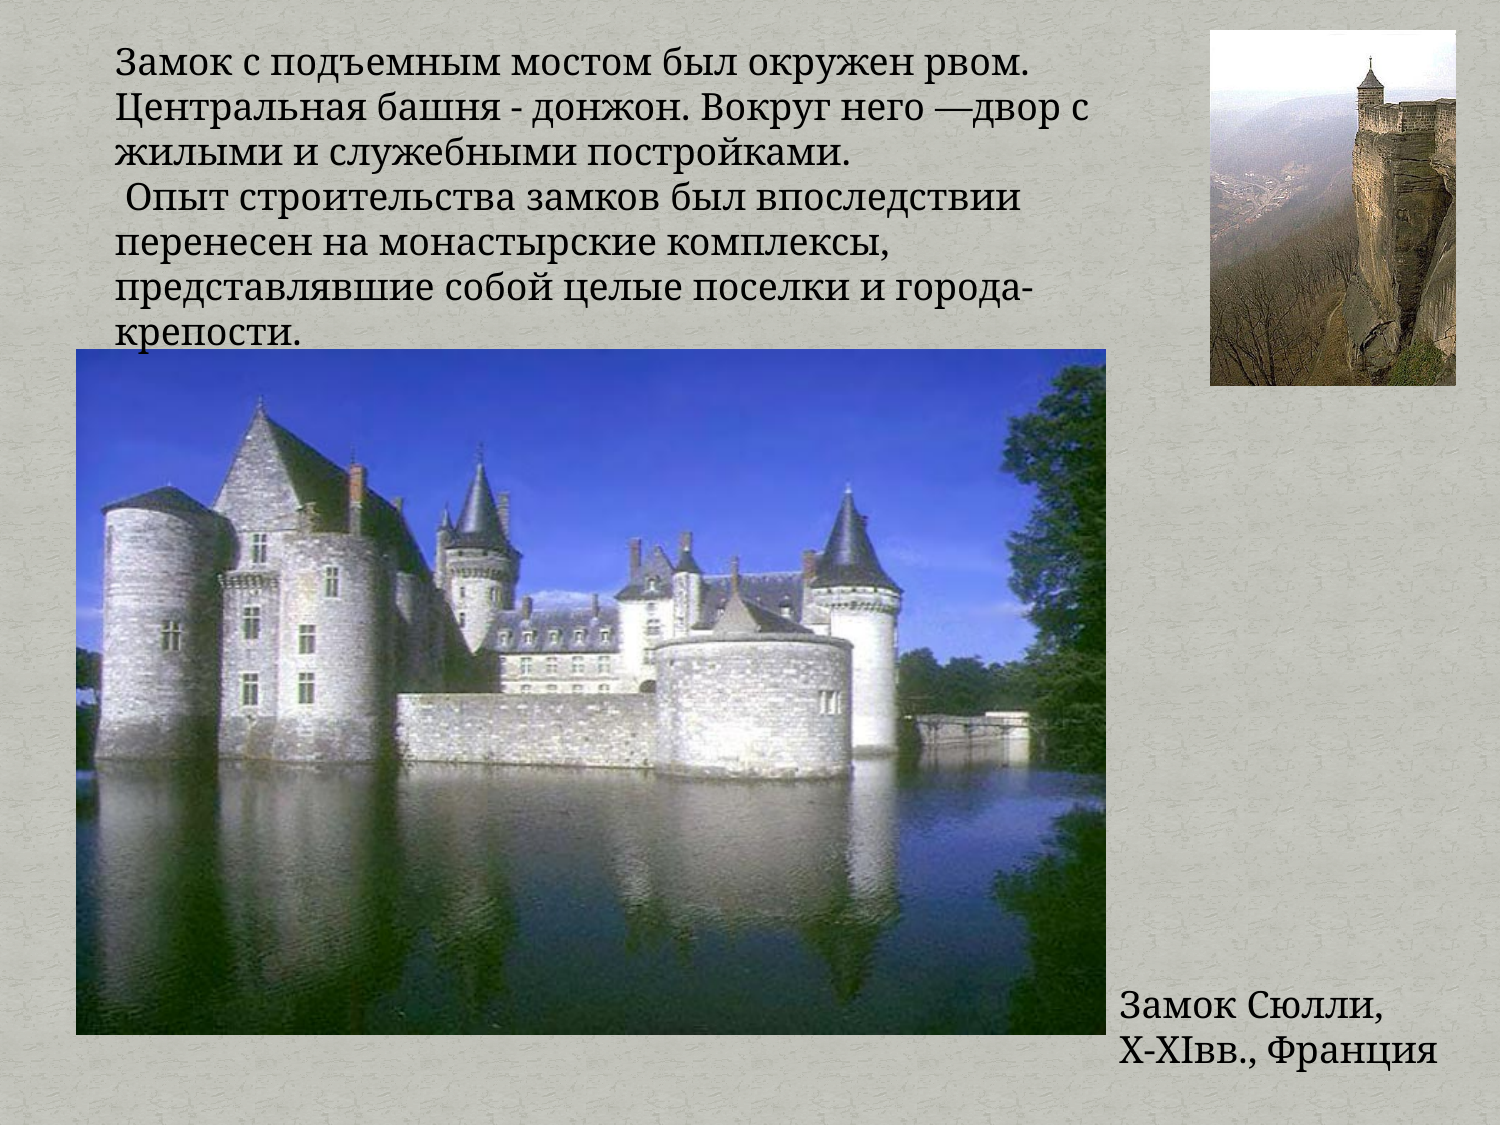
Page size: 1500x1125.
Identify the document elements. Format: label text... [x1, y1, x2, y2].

text_box Замок с подъемным мостом был окружен рвом. Центральная башня - донжон. Вокруг него —двор с жилыми и служебными постройками. Опыт строительства замков был впоследствии перенесен на монастырские комплексы, представлявшие собой целые поселки и города-крепости. [100, 30, 1202, 361]
picture [76, 349, 1106, 1035]
picture [1210, 30, 1456, 386]
text_box Замок Сюлли, X-XIвв., Франция [1104, 973, 1500, 1124]
